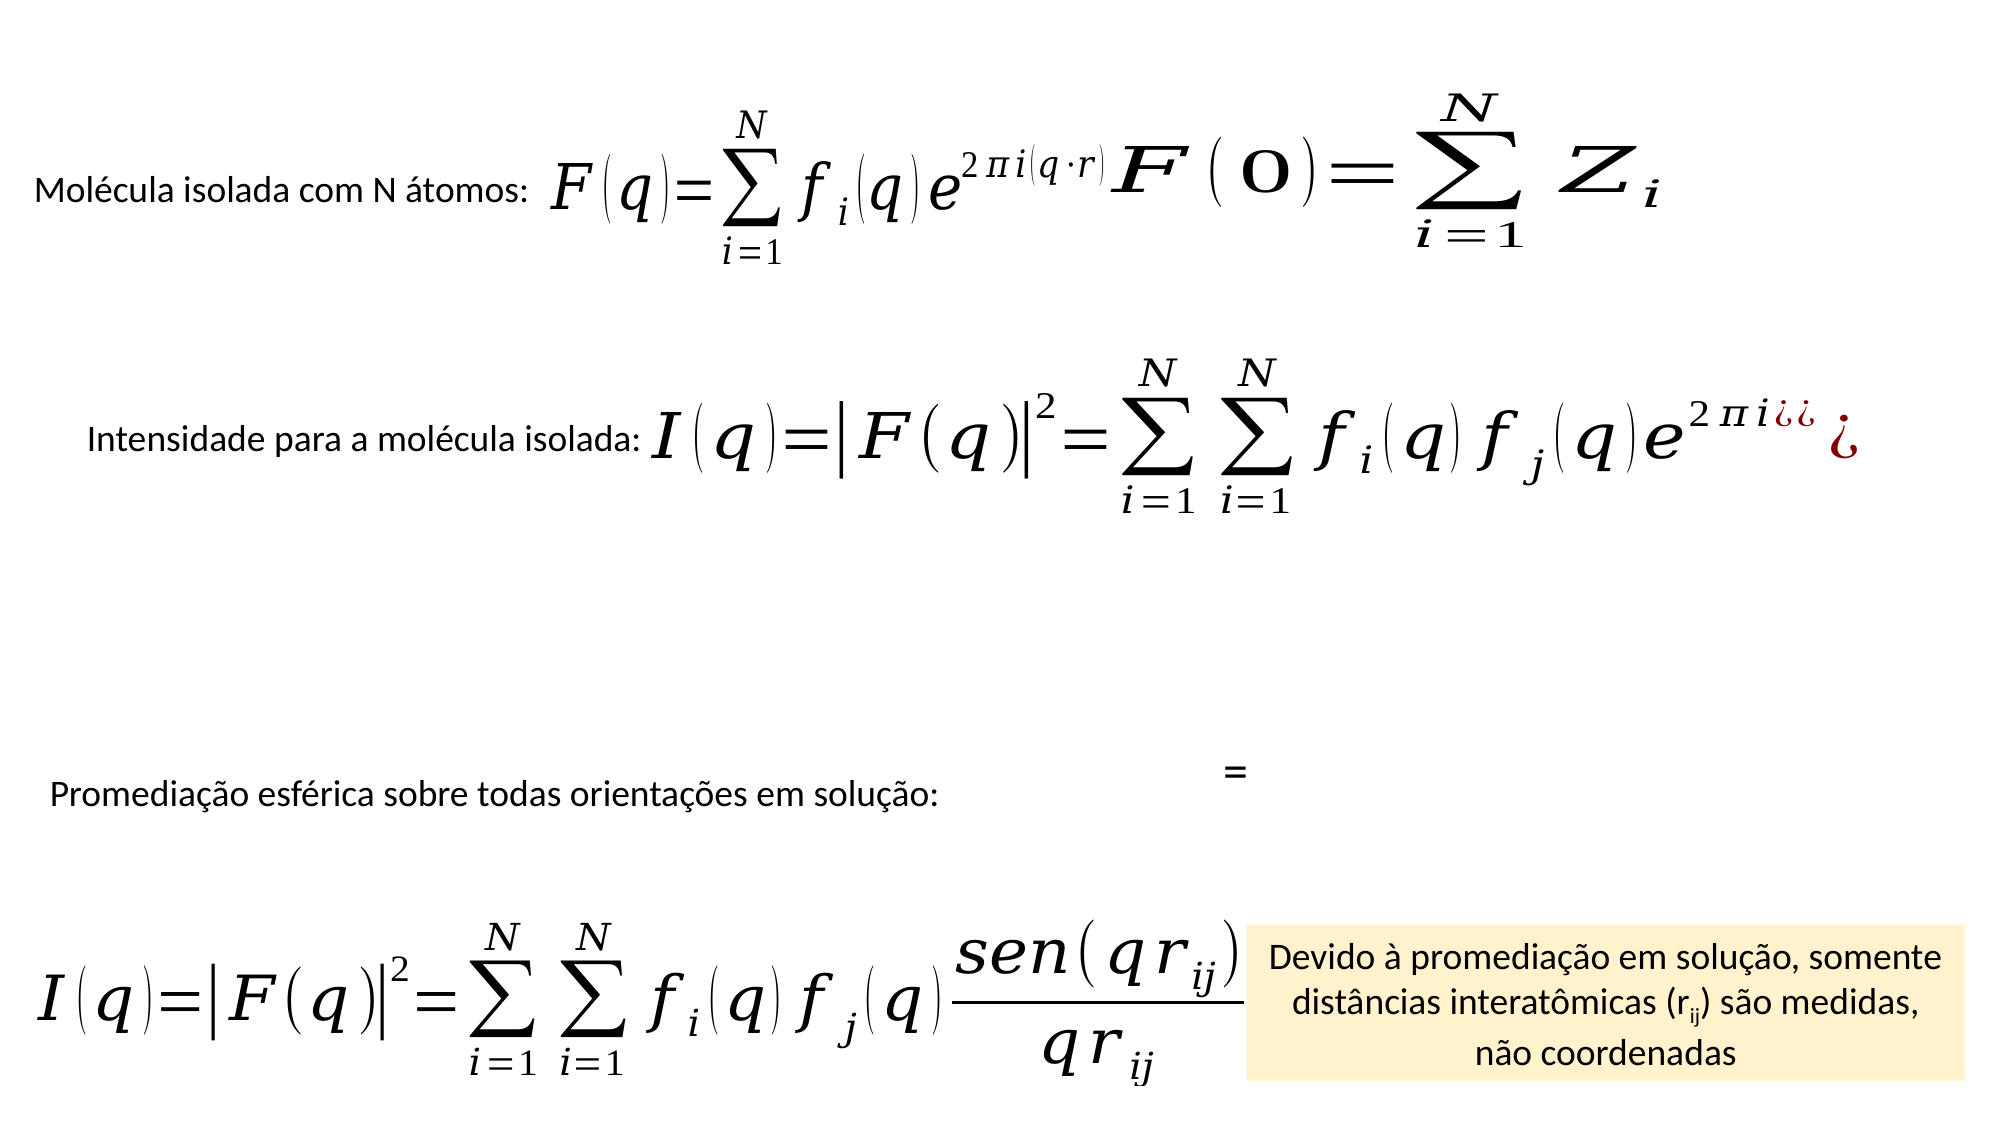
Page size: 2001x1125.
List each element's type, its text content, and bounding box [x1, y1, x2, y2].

text_box Intensidade para a molécula isolada: [72, 406, 666, 466]
text_box Molécula isolada com N átomos: [19, 157, 545, 218]
text_box Promediação esférica sobre todas orientações em solução: [35, 761, 956, 822]
text_box Devido à promediação em solução, somente distâncias interatômicas (rij) são medidas, não coordenadas [1246, 924, 1965, 1081]
